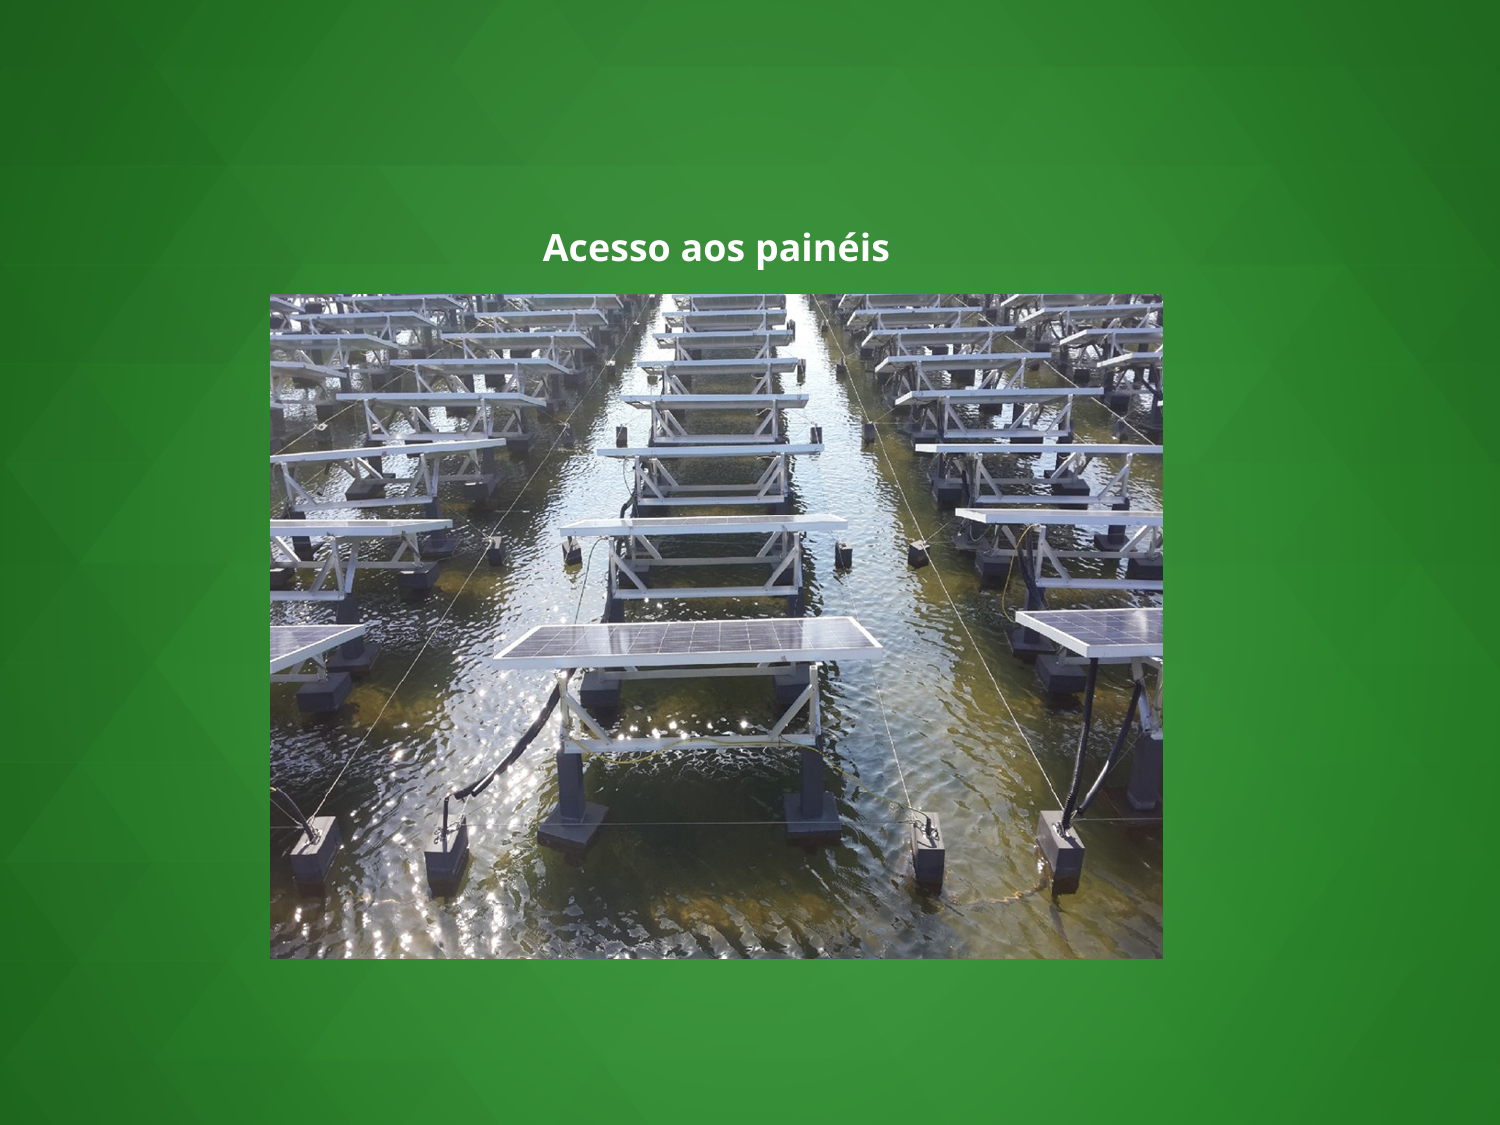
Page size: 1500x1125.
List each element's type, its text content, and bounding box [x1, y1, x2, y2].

picture [0, 0, 1500, 1125]
text_box Acesso aos painéis [86, 223, 1347, 314]
